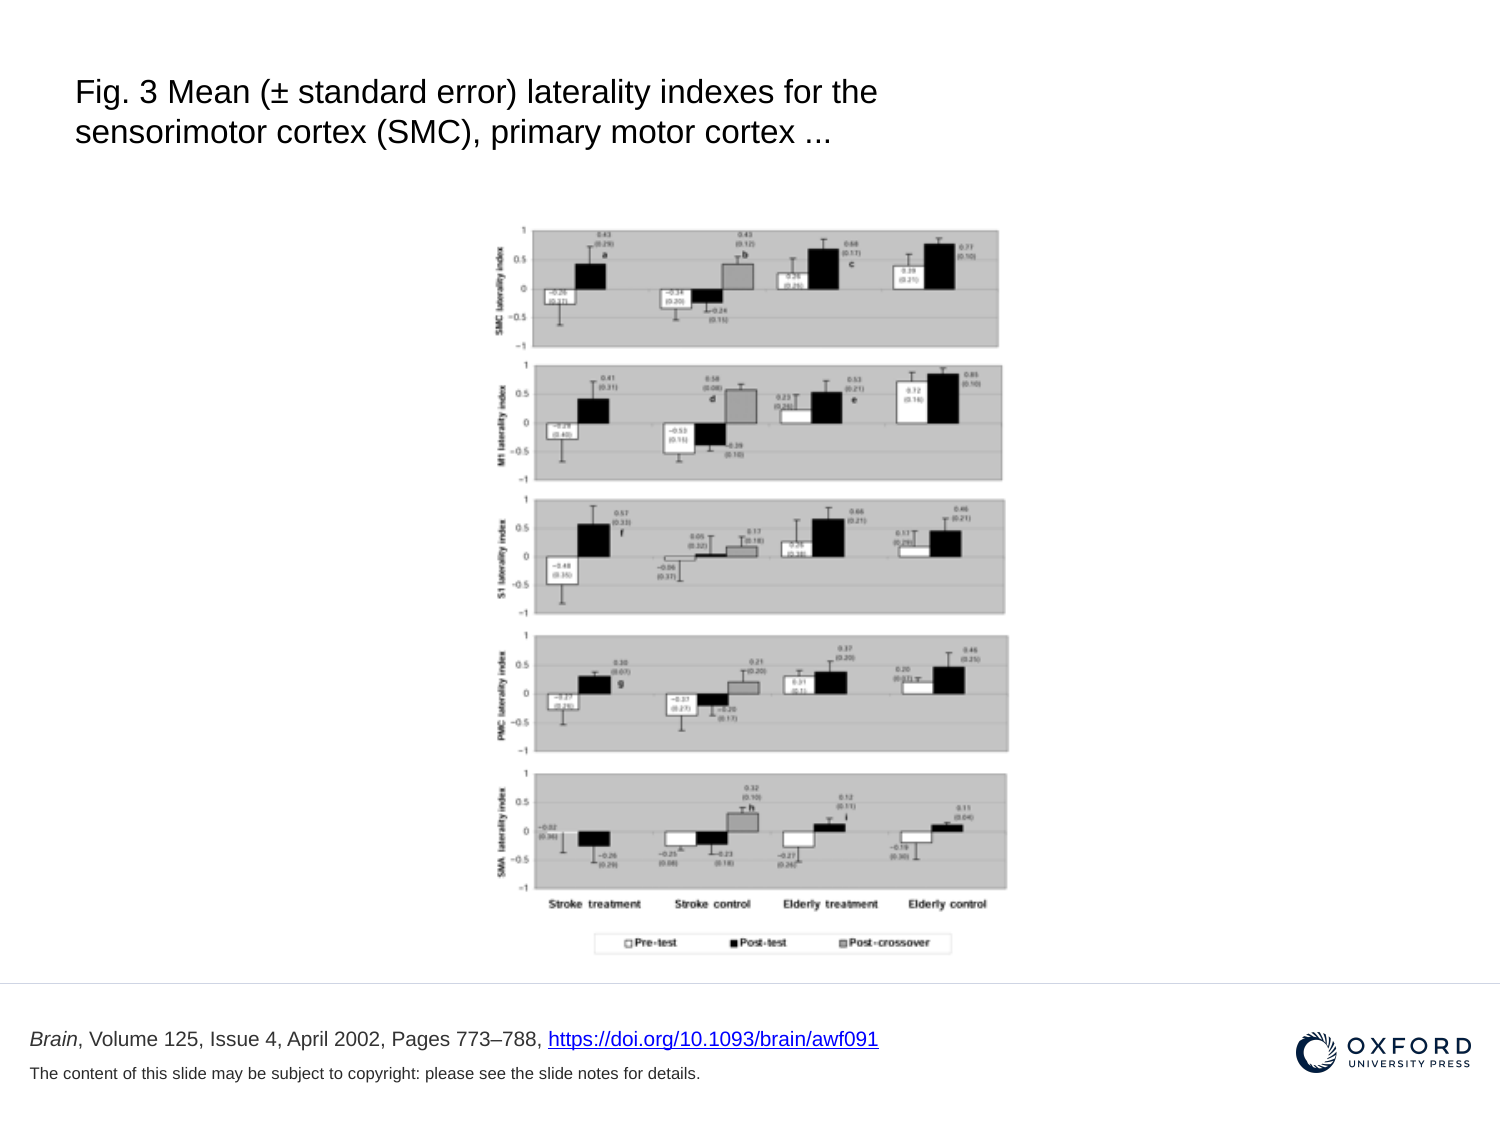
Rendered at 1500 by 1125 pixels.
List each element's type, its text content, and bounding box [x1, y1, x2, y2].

picture [491, 224, 1011, 957]
picture [1296, 1032, 1471, 1073]
title Fig. 3 Mean (± standard error) laterality indexes for the sensorimotor cortex (SMC), primary motor cortex ... [75, 69, 1078, 171]
footer Brain, Volume 125, Issue 4, April 2002, Pages 773–788, https://doi.org/10.1093/brain/awf091 The content of this slide may be subject to copyright: please see the slide notes for details. [0, 983, 1260, 1125]
